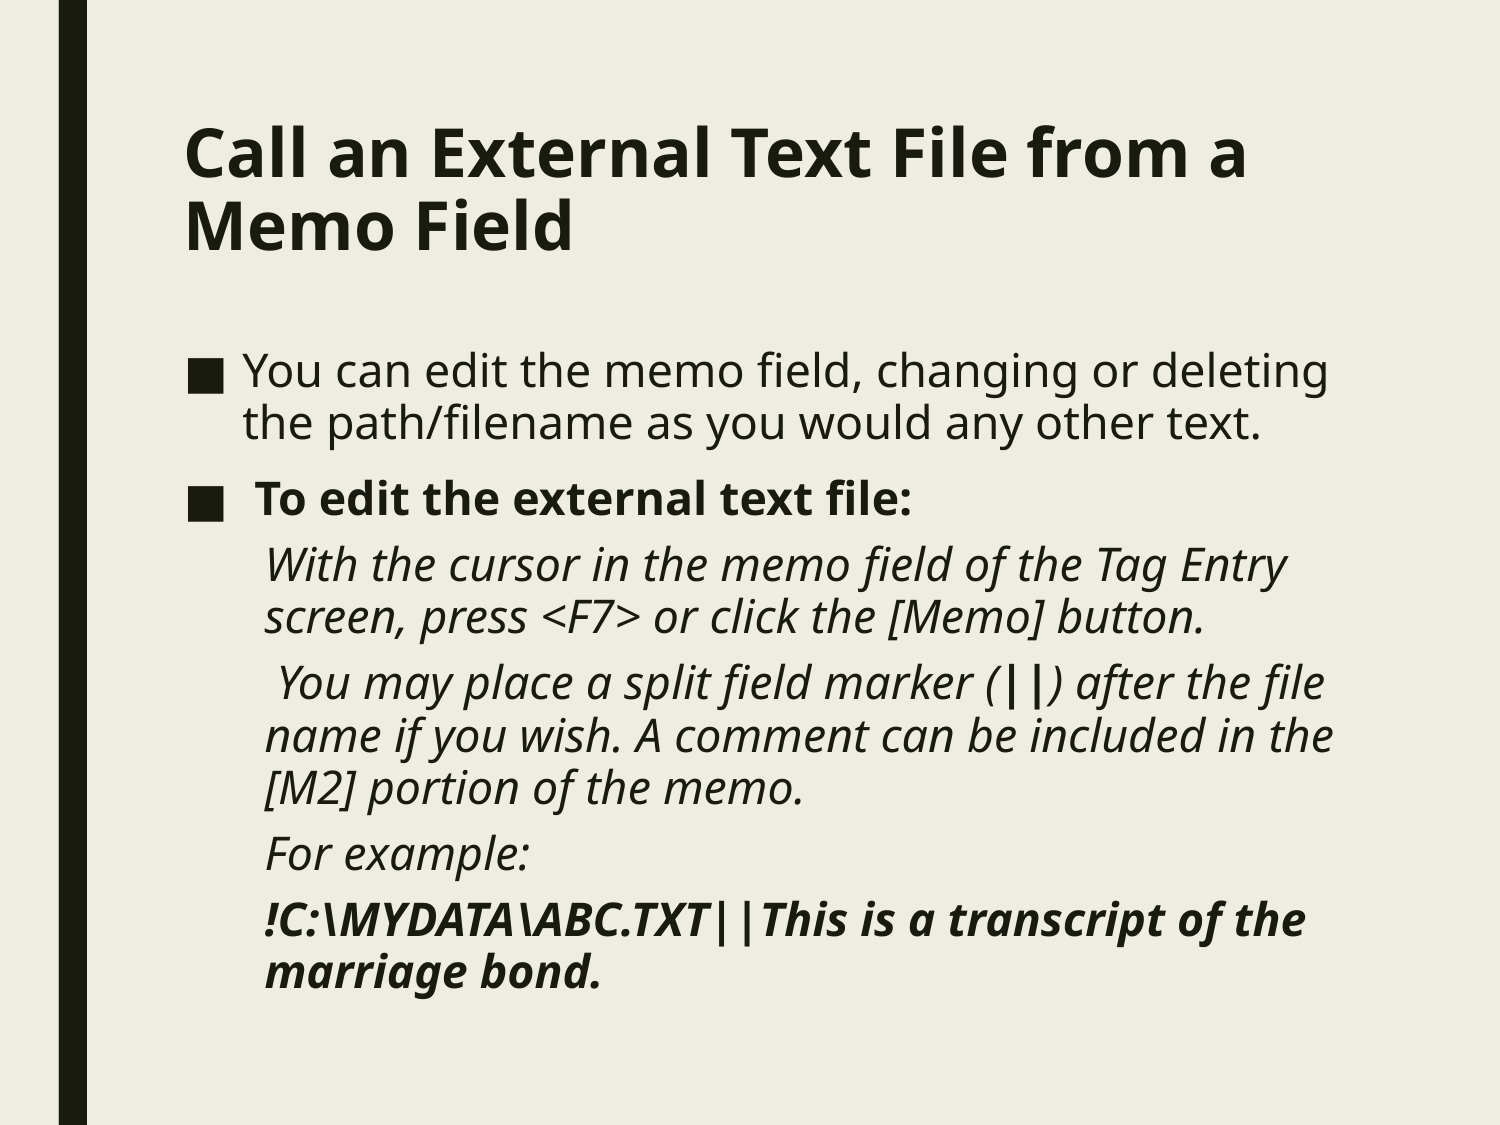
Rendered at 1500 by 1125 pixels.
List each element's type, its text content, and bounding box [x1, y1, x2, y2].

list You can edit the memo field, changing or deleting the path/filename as you would any other text. To edit the external text file: With the cursor in the memo field of the Tag Entry screen, press <F7> or click the [Memo] button. You may place a split field marker (||) after the file name if you wish. A comment can be included in the [M2] portion of the memo. For example: !C:\MYDATA\ABC.TXT||This is a transcript of the marriage bond. [168, 338, 1351, 1059]
title Call an External Text File from a Memo Field [168, 112, 1351, 338]
